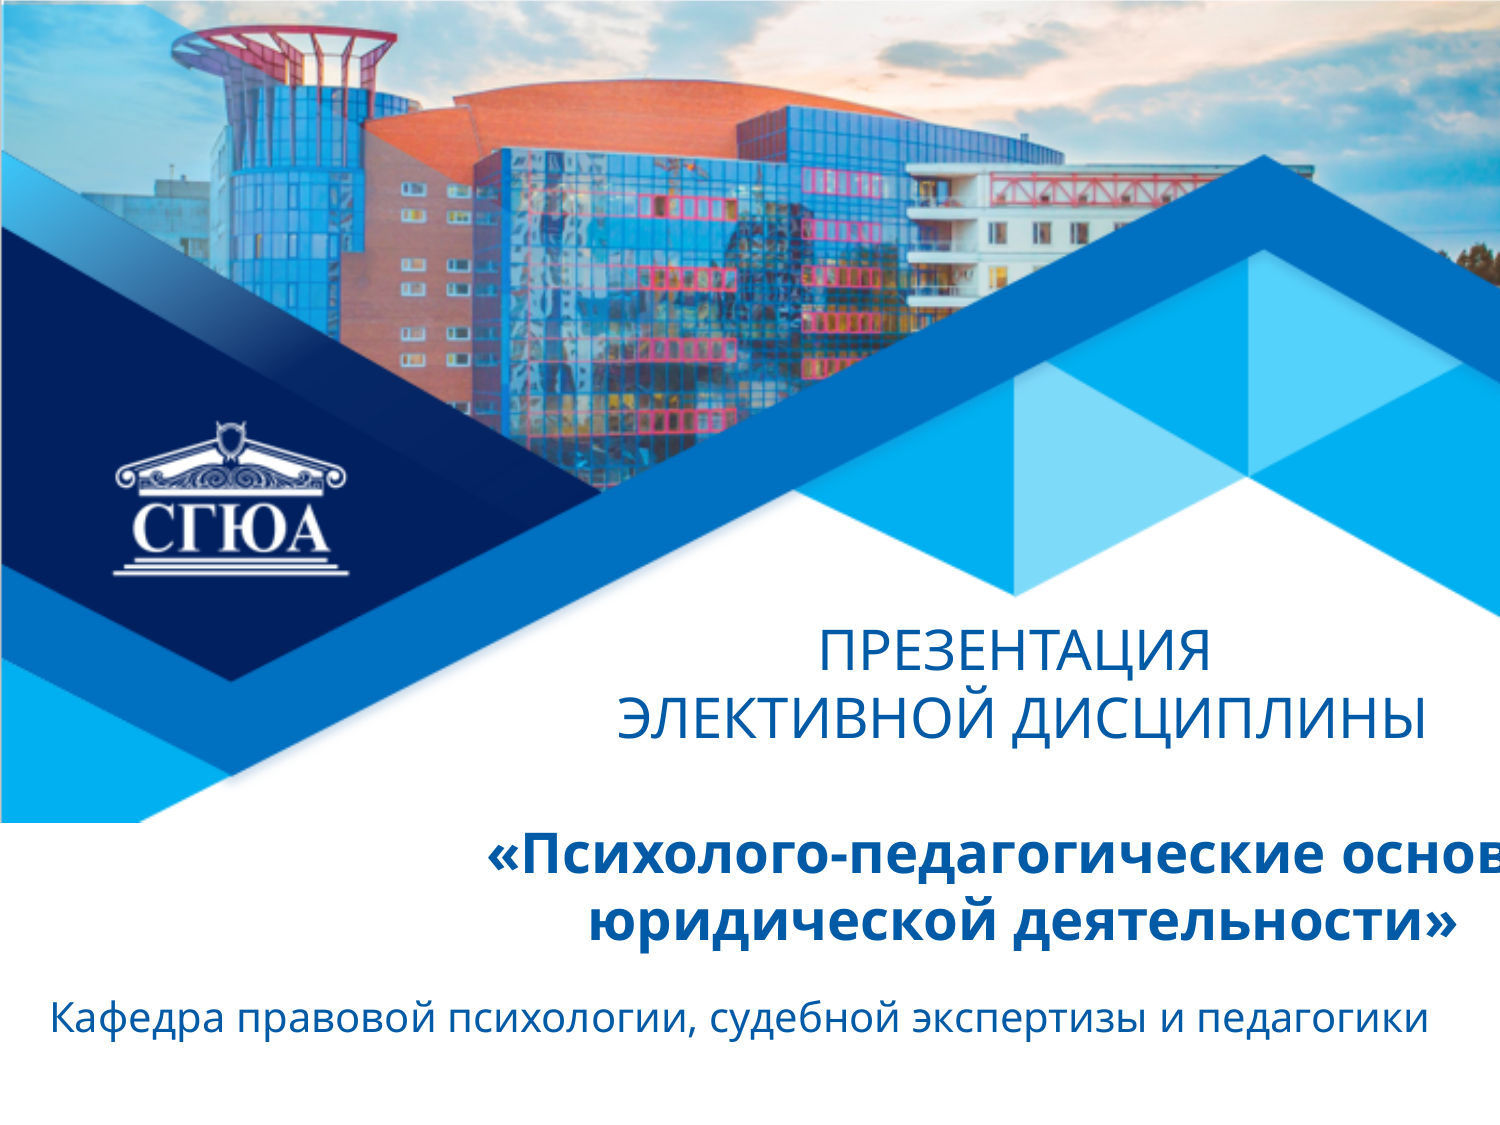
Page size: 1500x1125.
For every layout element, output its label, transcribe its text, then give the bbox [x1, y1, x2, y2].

text_box ПРЕЗЕНТАЦИЯ ЭЛЕКТИВНОЙ ДИСЦИПЛИНЫ «Психолого-педагогические основы юридической деятельности» [460, 823, 1500, 1125]
picture [0, 0, 1500, 823]
text_box Кафедра правовой психологии, судебной экспертизы и педагогики [34, 983, 1481, 1125]
